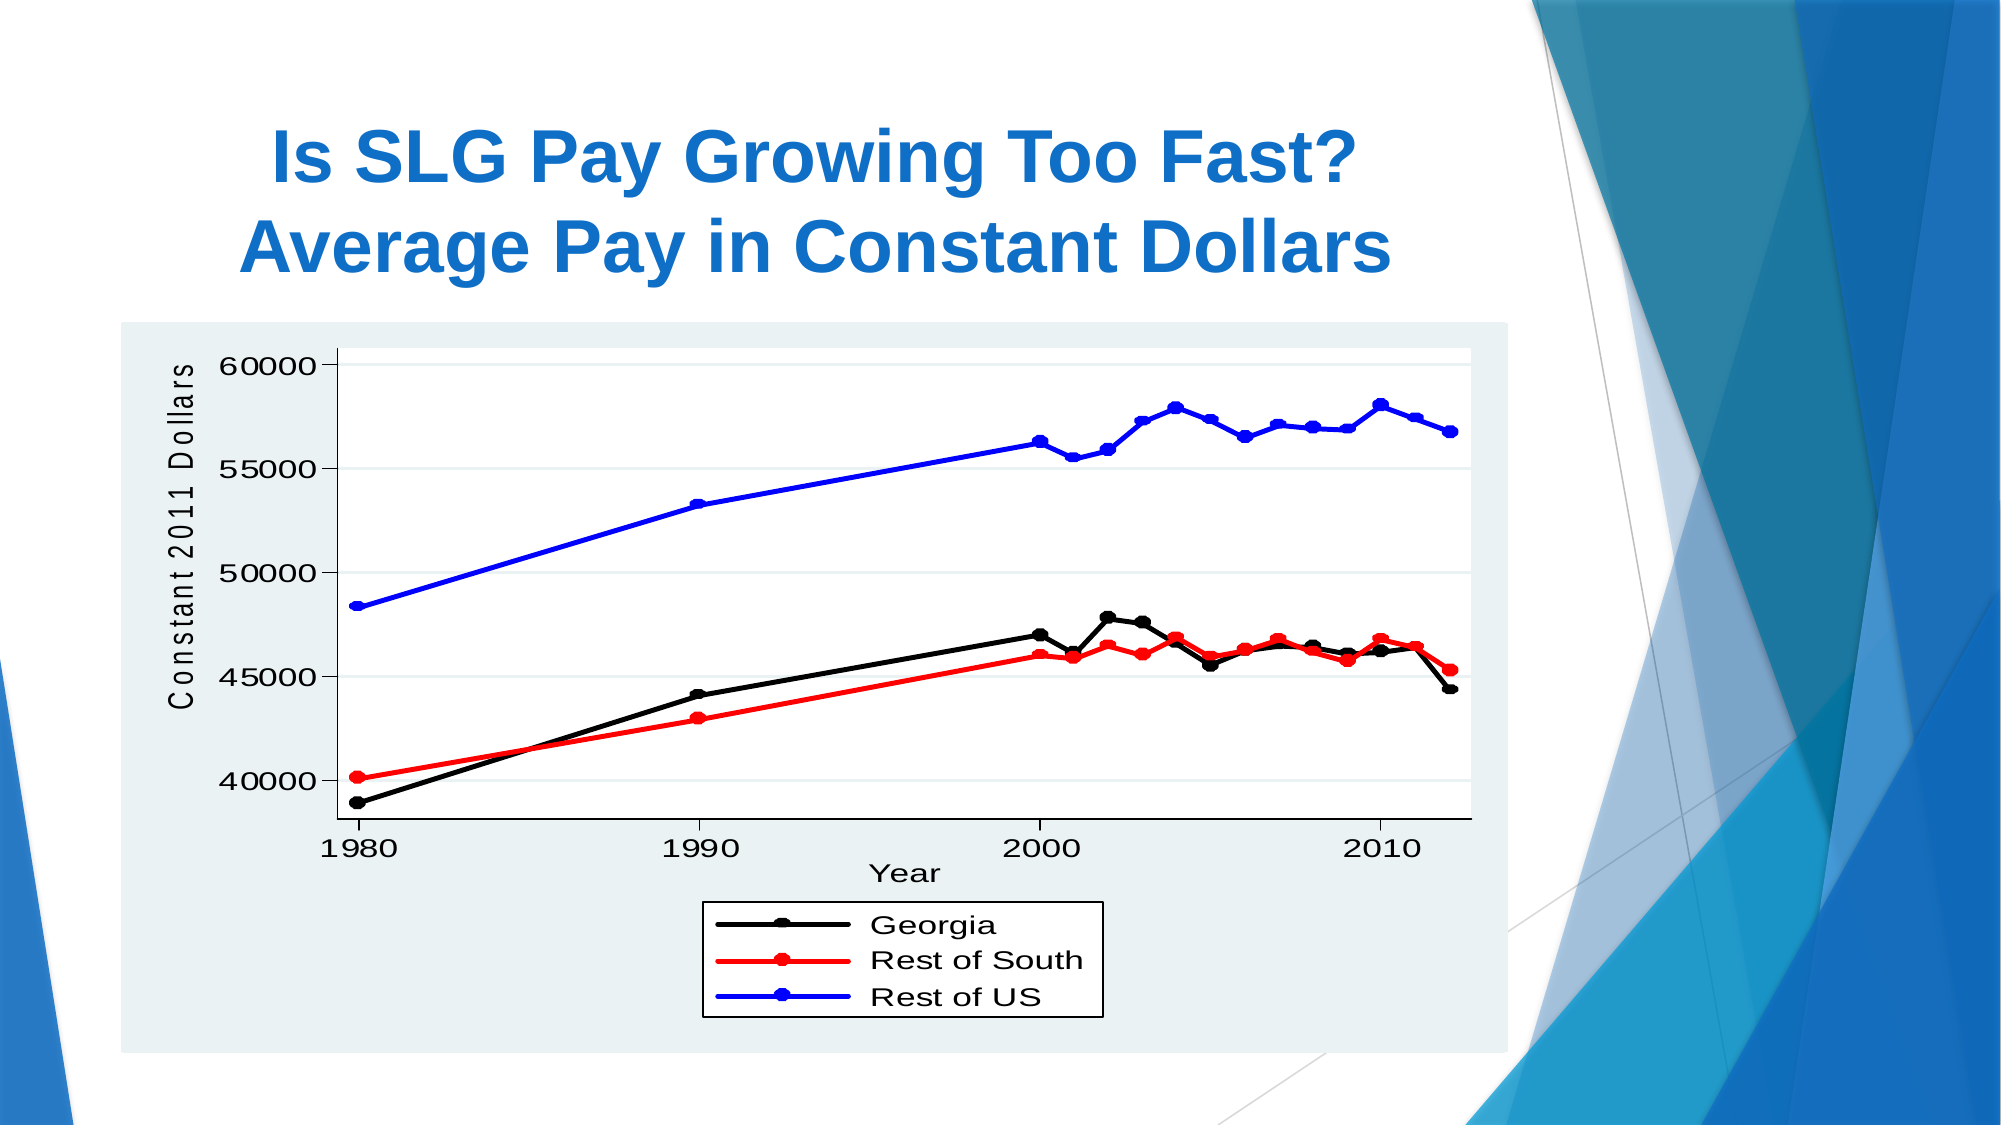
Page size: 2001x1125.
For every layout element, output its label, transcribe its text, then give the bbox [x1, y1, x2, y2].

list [110, 316, 1522, 1065]
title Is SLG Pay Growing Too Fast? Average Pay in Constant Dollars [111, 99, 1522, 316]
